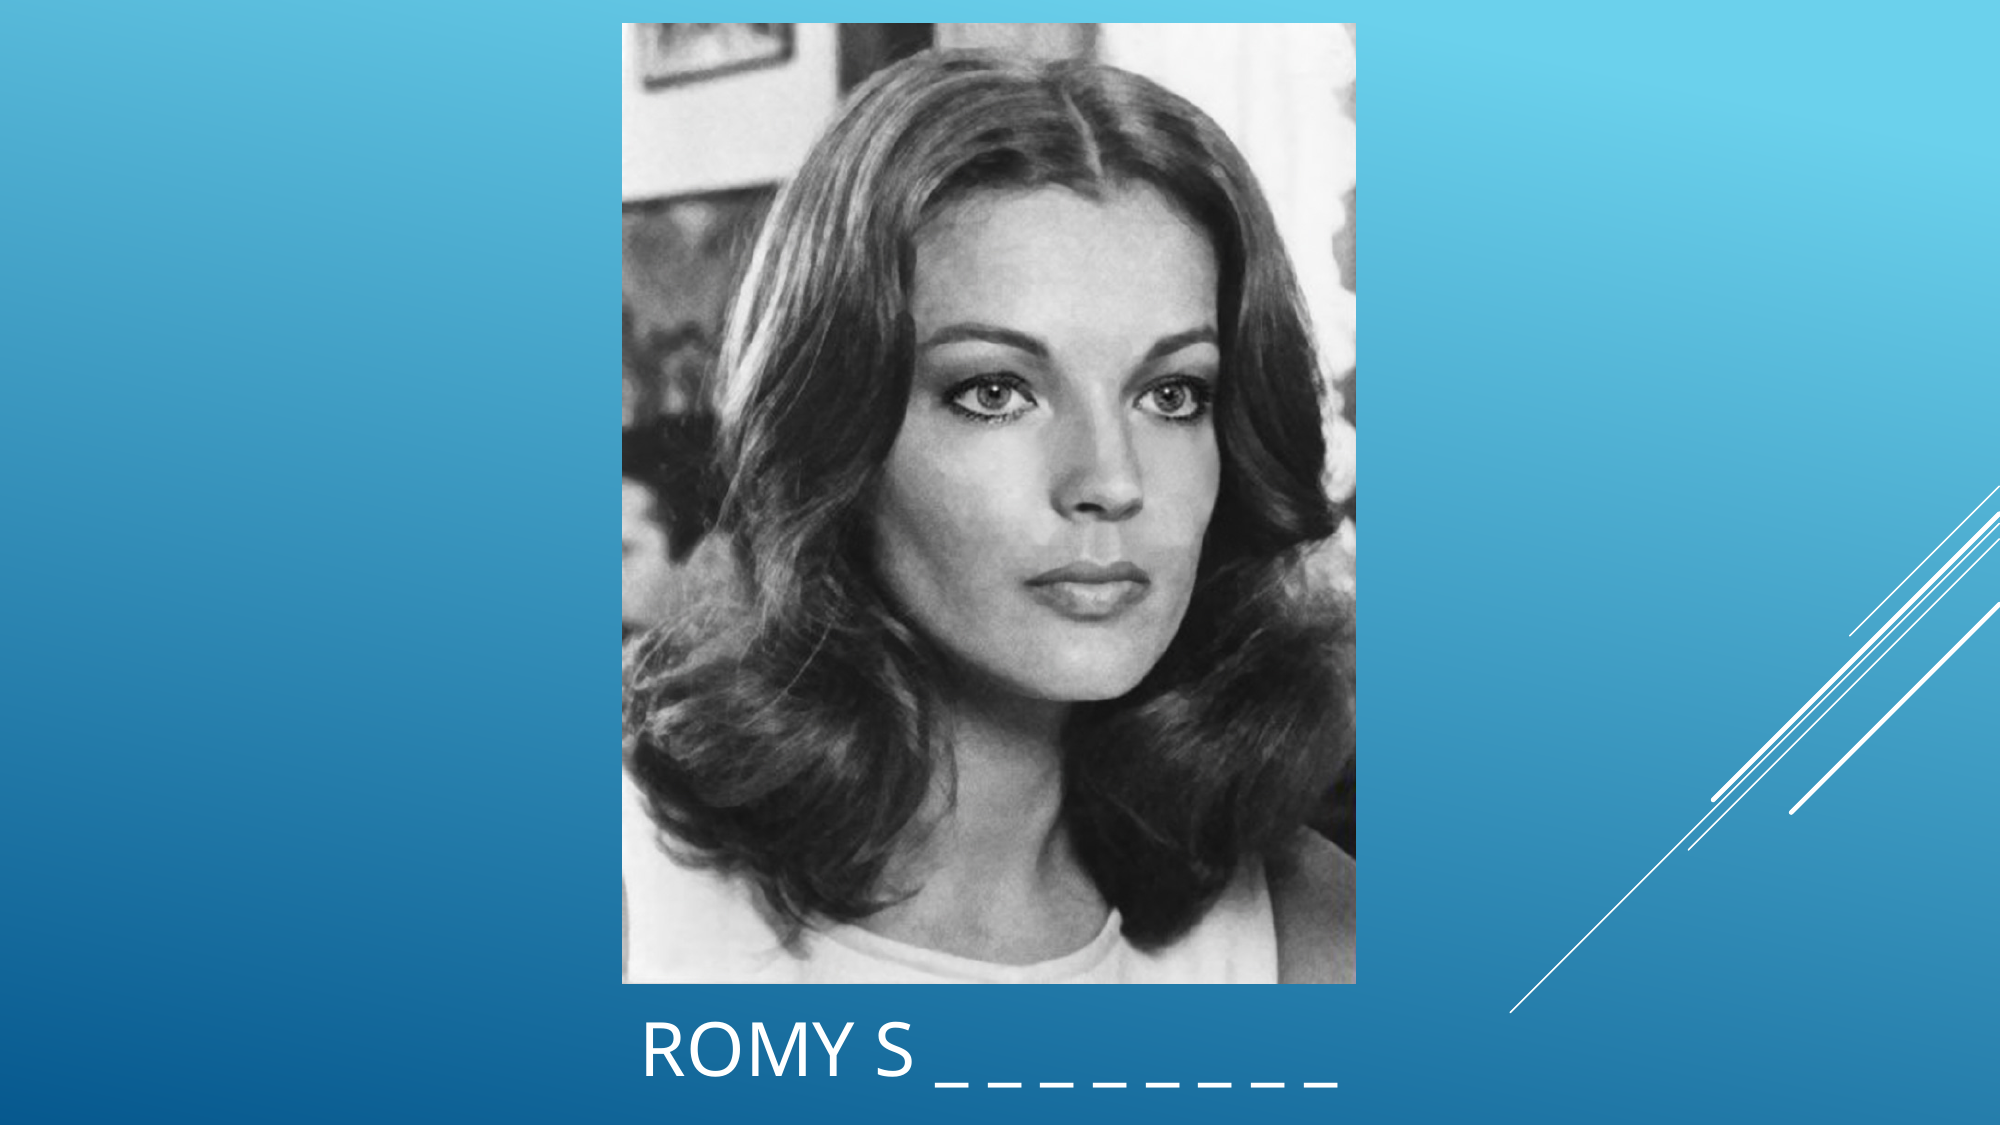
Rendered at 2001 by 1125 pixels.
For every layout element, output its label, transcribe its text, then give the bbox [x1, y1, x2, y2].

title Romy s _ _ _ _ _ _ _ _ [289, 922, 1690, 1125]
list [622, 23, 1356, 984]
